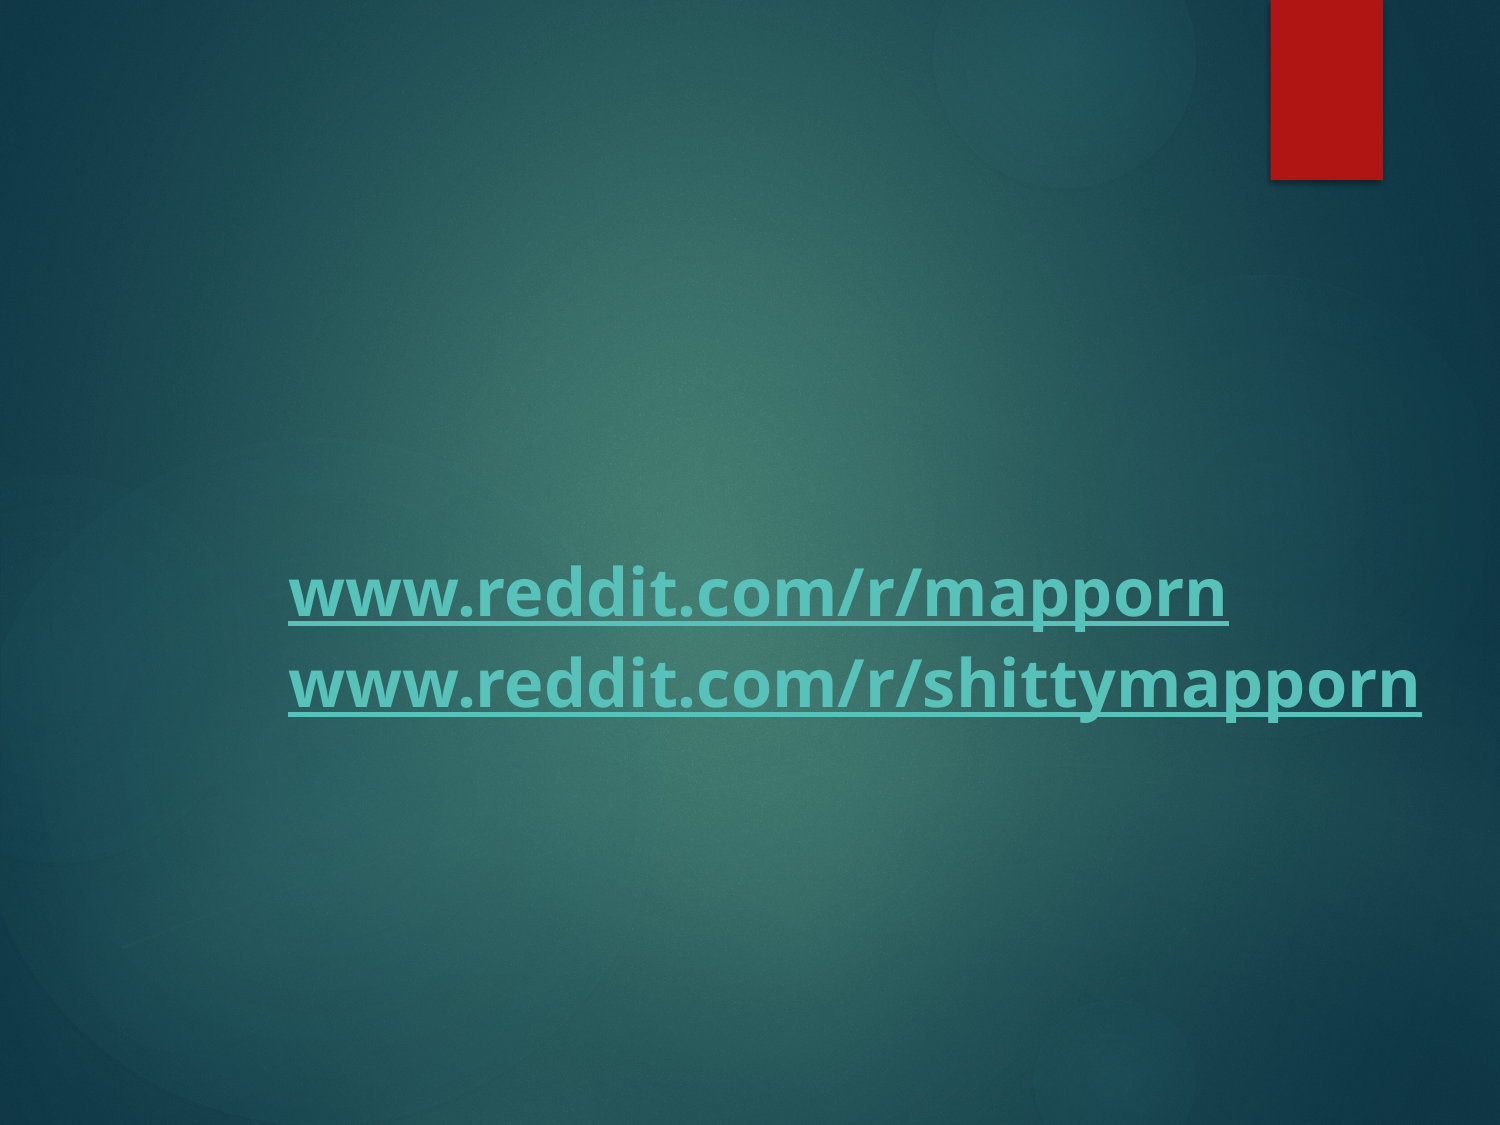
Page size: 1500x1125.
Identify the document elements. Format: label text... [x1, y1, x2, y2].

text_box www.reddit.com/r/mapporn www.reddit.com/r/shittymapporn [273, 462, 1438, 819]
